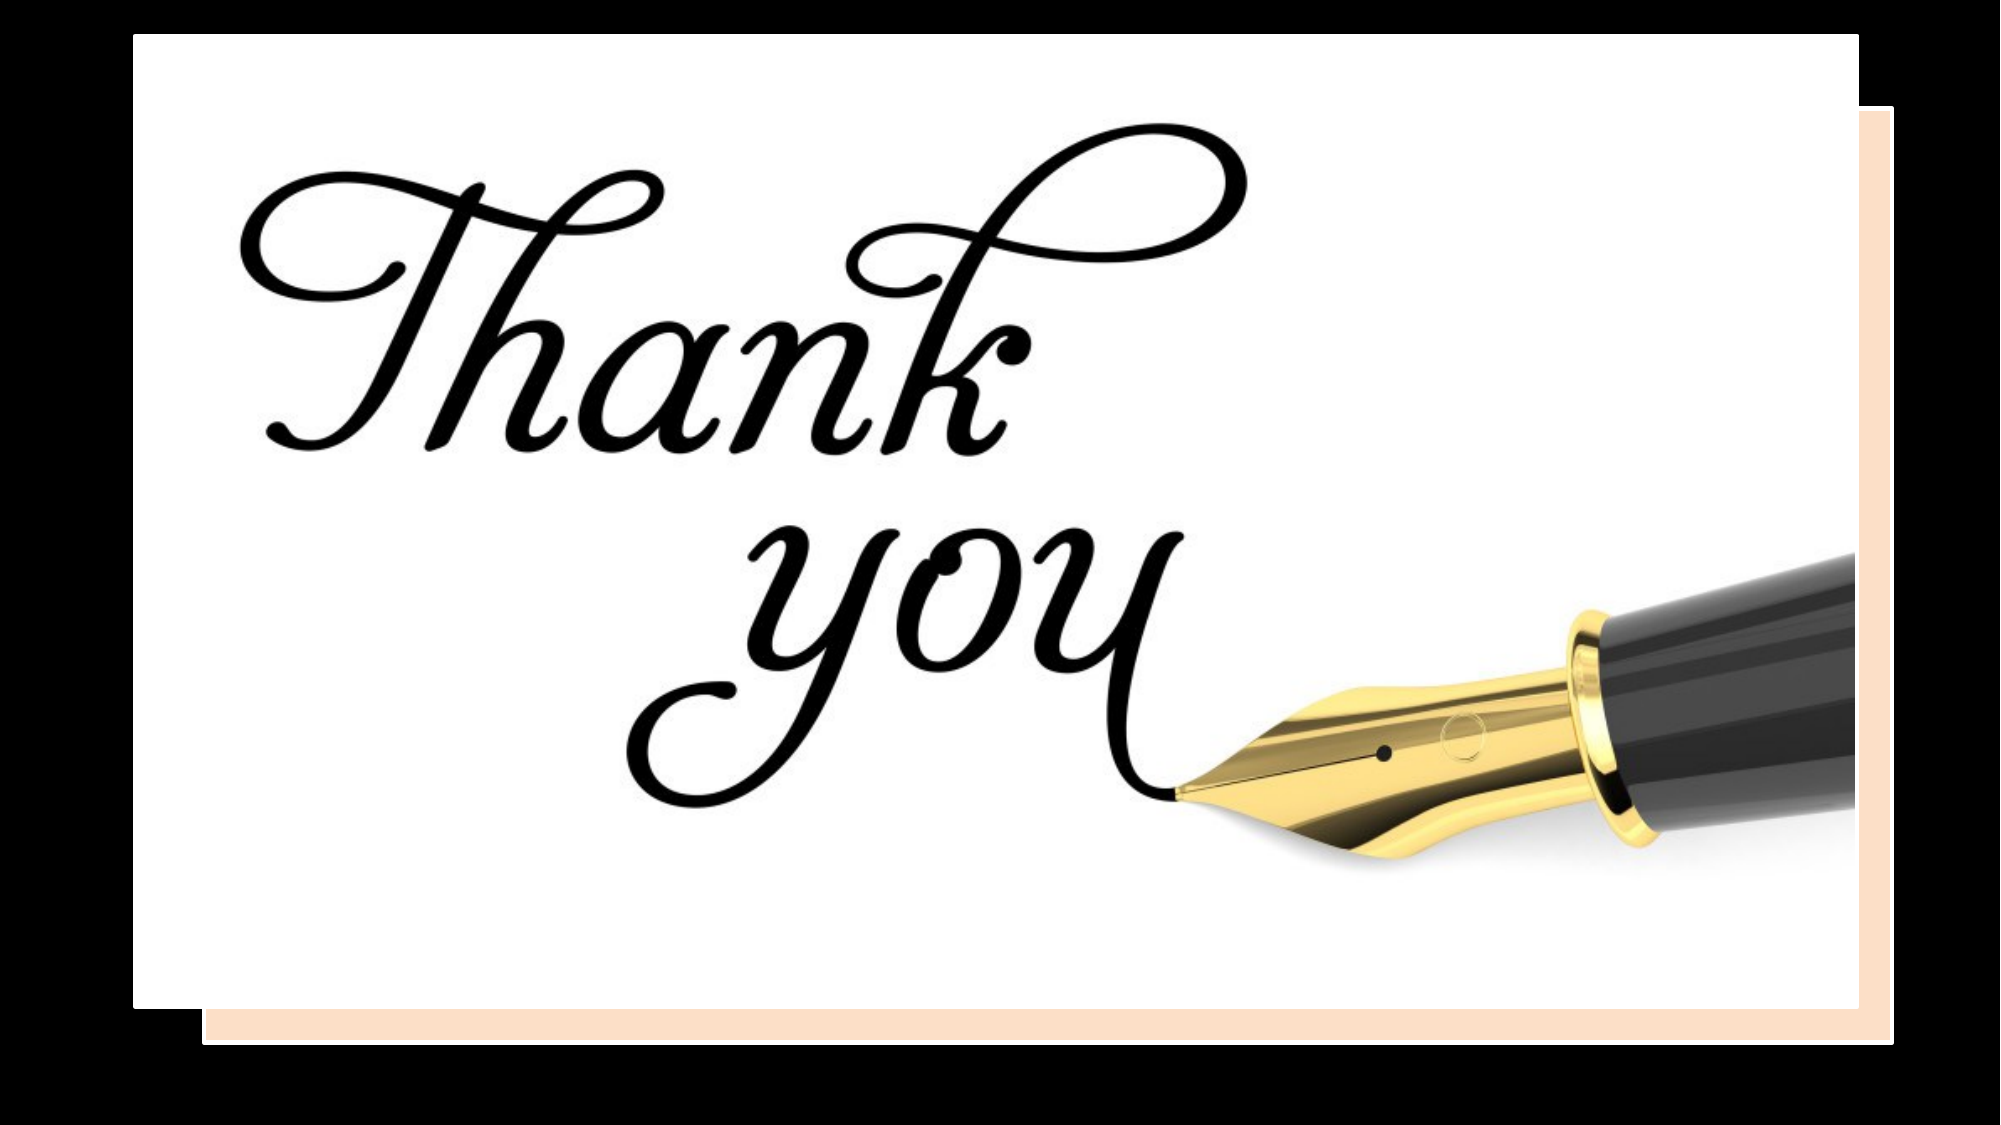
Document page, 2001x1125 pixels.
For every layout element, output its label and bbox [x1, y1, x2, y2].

text_box [202, 107, 1894, 1045]
text_box [0, 0, 2000, 1125]
picture [137, 38, 1855, 1005]
